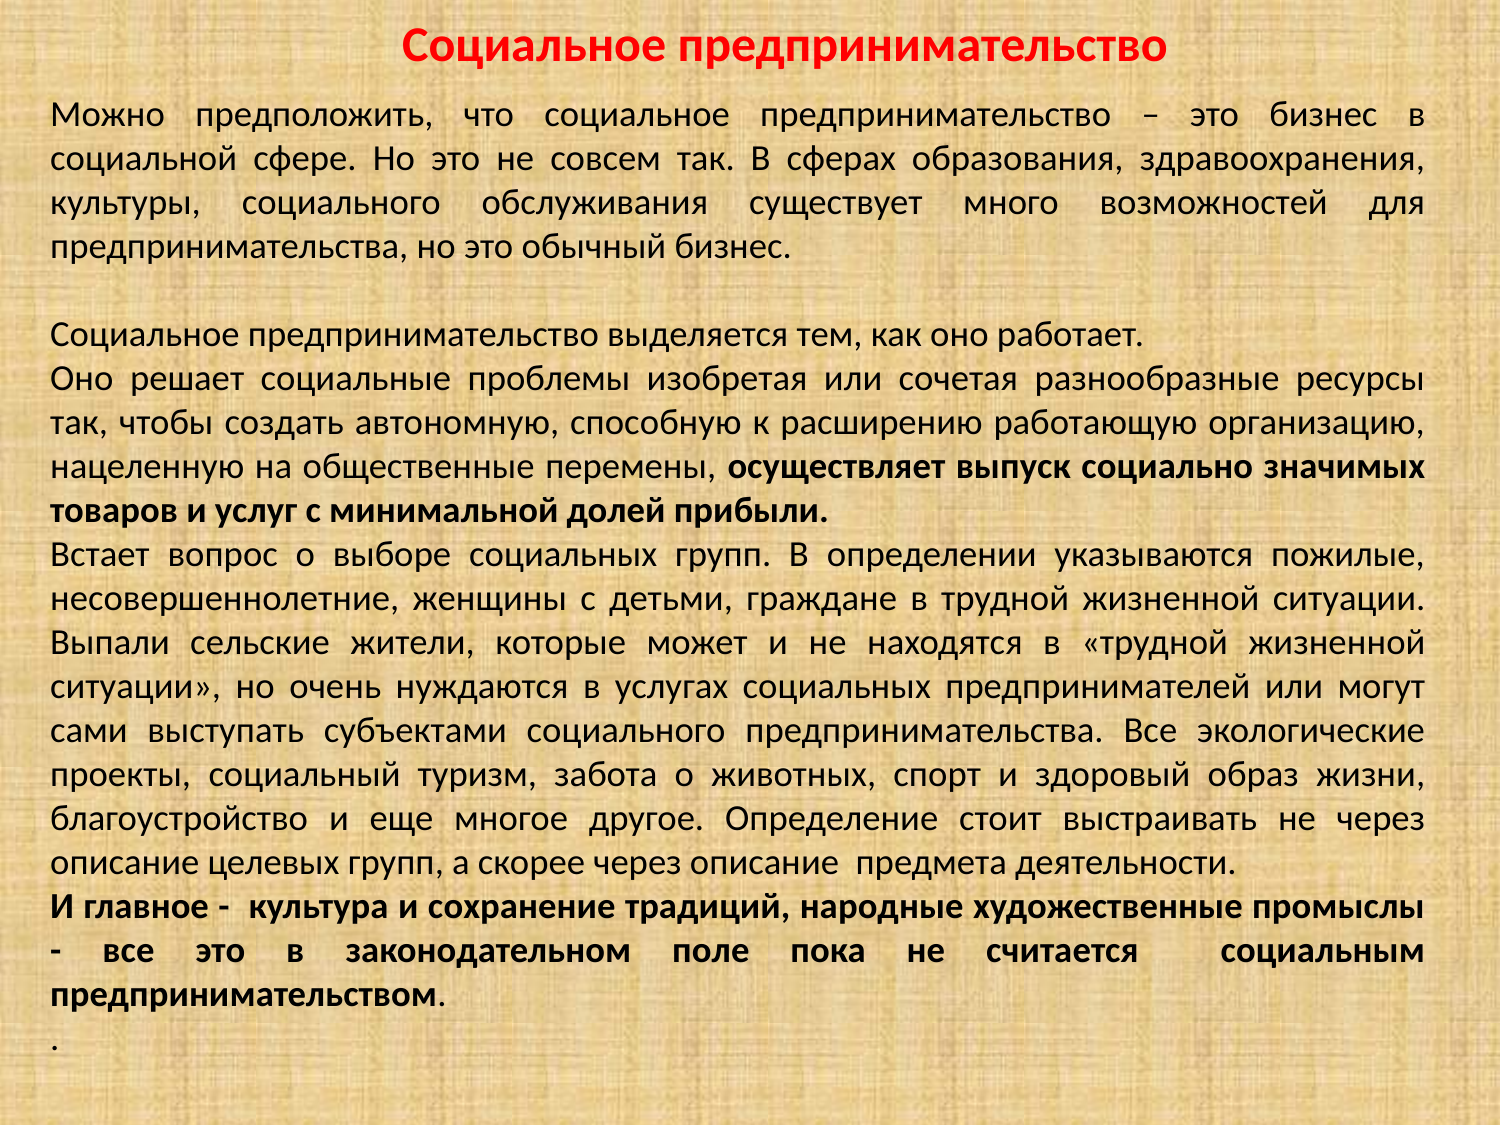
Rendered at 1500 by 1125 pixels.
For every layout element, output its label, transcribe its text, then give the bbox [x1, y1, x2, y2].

subtitle Можно предположить, что социальное предпринимательство – это бизнес в социальной сфере. Но это не совсем так. В сферах образования, здравоохранения, культуры, социального обслуживания существует много возможностей для предпринимательства, но это обычный бизнес. Социальное предпринимательство выделяется тем, как оно работает. Оно решает социальные проблемы изобретая или сочетая разнообразные ресурсы так, чтобы создать автономную, способную к расширению работающую организацию, нацеленную на общественные перемены, осуществляет выпуск социально значимых товаров и услуг с минимальной долей прибыли. Встает вопрос о выборе социальных групп. В определении указываются пожилые, несовершеннолетние, женщины с детьми, граждане в трудной жизненной ситуации. Выпали сельские жители, которые может и не находятся в «трудной жизненной ситуации», но очень нуждаются в услугах социальных предпринимателей или могут сами выступать субъектами социального предпринимательства. Все экологические проекты, социальный туризм, забота о животных, спорт и здоровый образ жизни, благоустройство и еще многое другое. Определение стоит выстраивать не через описание целевых групп, а скорее через описание предмета деятельности. И главное - культура и сохранение традиций, народные художественные промыслы - все это в законодательном поле пока не считается социальным предпринимательством. . [35, 82, 1442, 1090]
picture [0, 0, 1500, 1125]
title Социальное предпринимательство [292, 0, 1278, 82]
